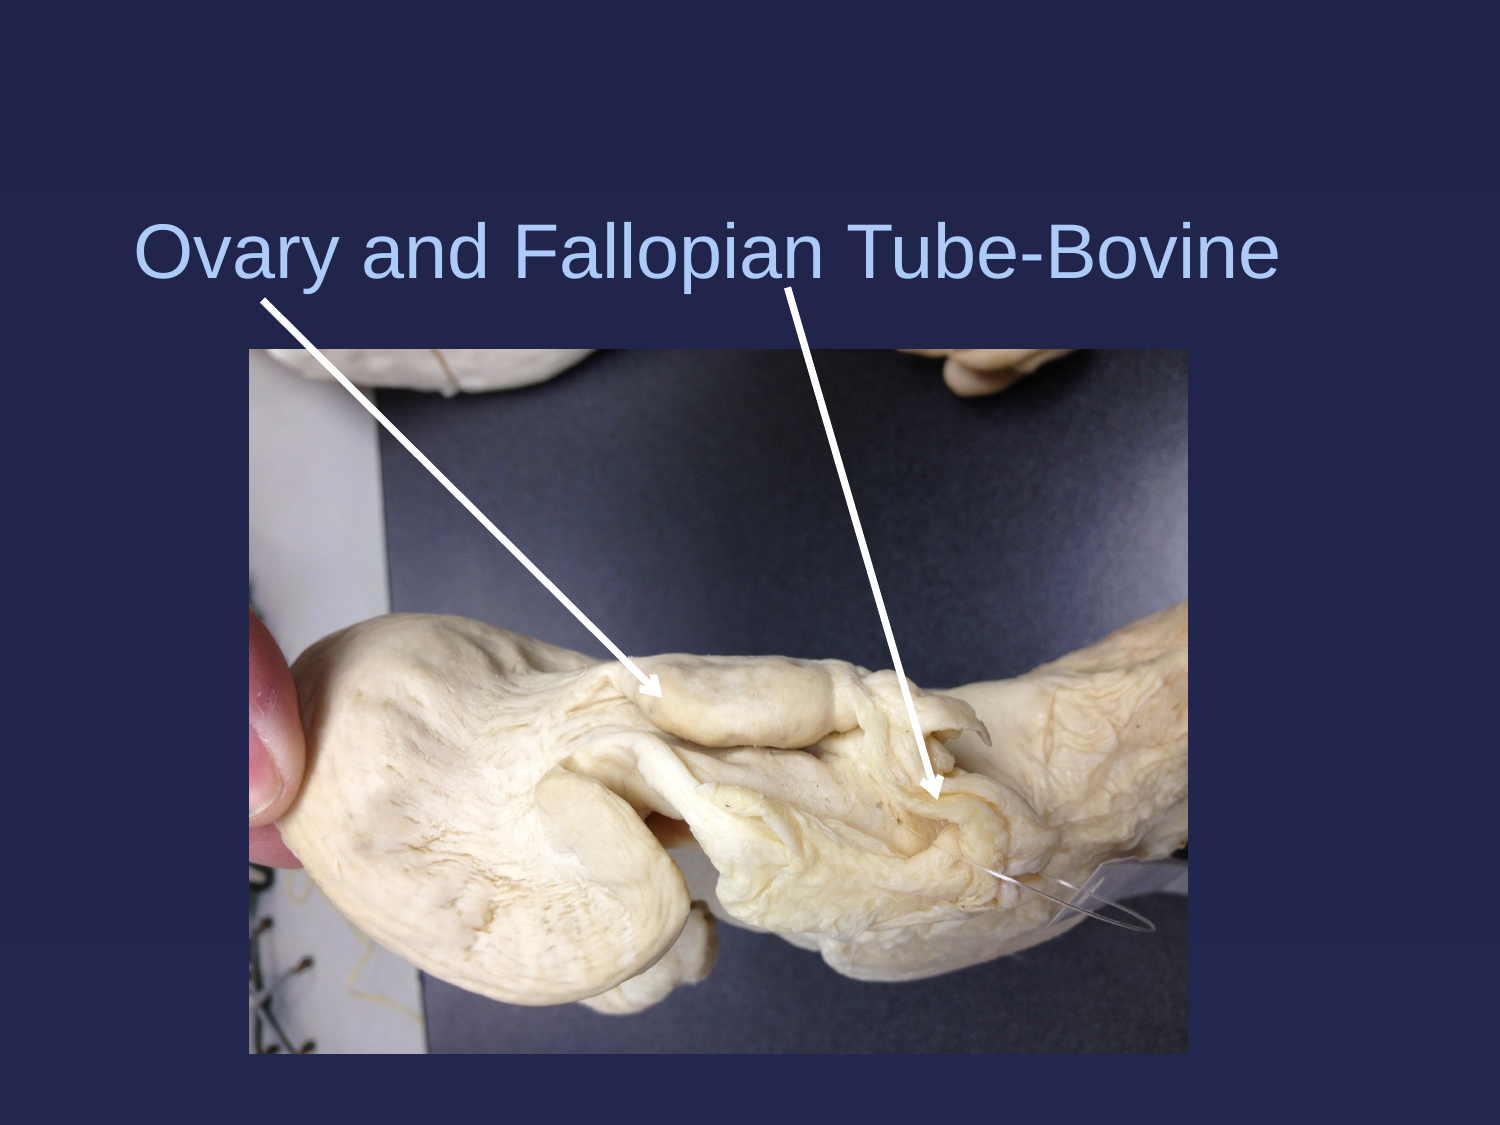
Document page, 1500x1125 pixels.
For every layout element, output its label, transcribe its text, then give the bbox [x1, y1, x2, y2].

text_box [786, 286, 938, 801]
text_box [261, 299, 663, 699]
picture [249, 349, 1188, 1054]
title Ovary and Fallopian Tube-Bovine [118, 112, 1319, 302]
